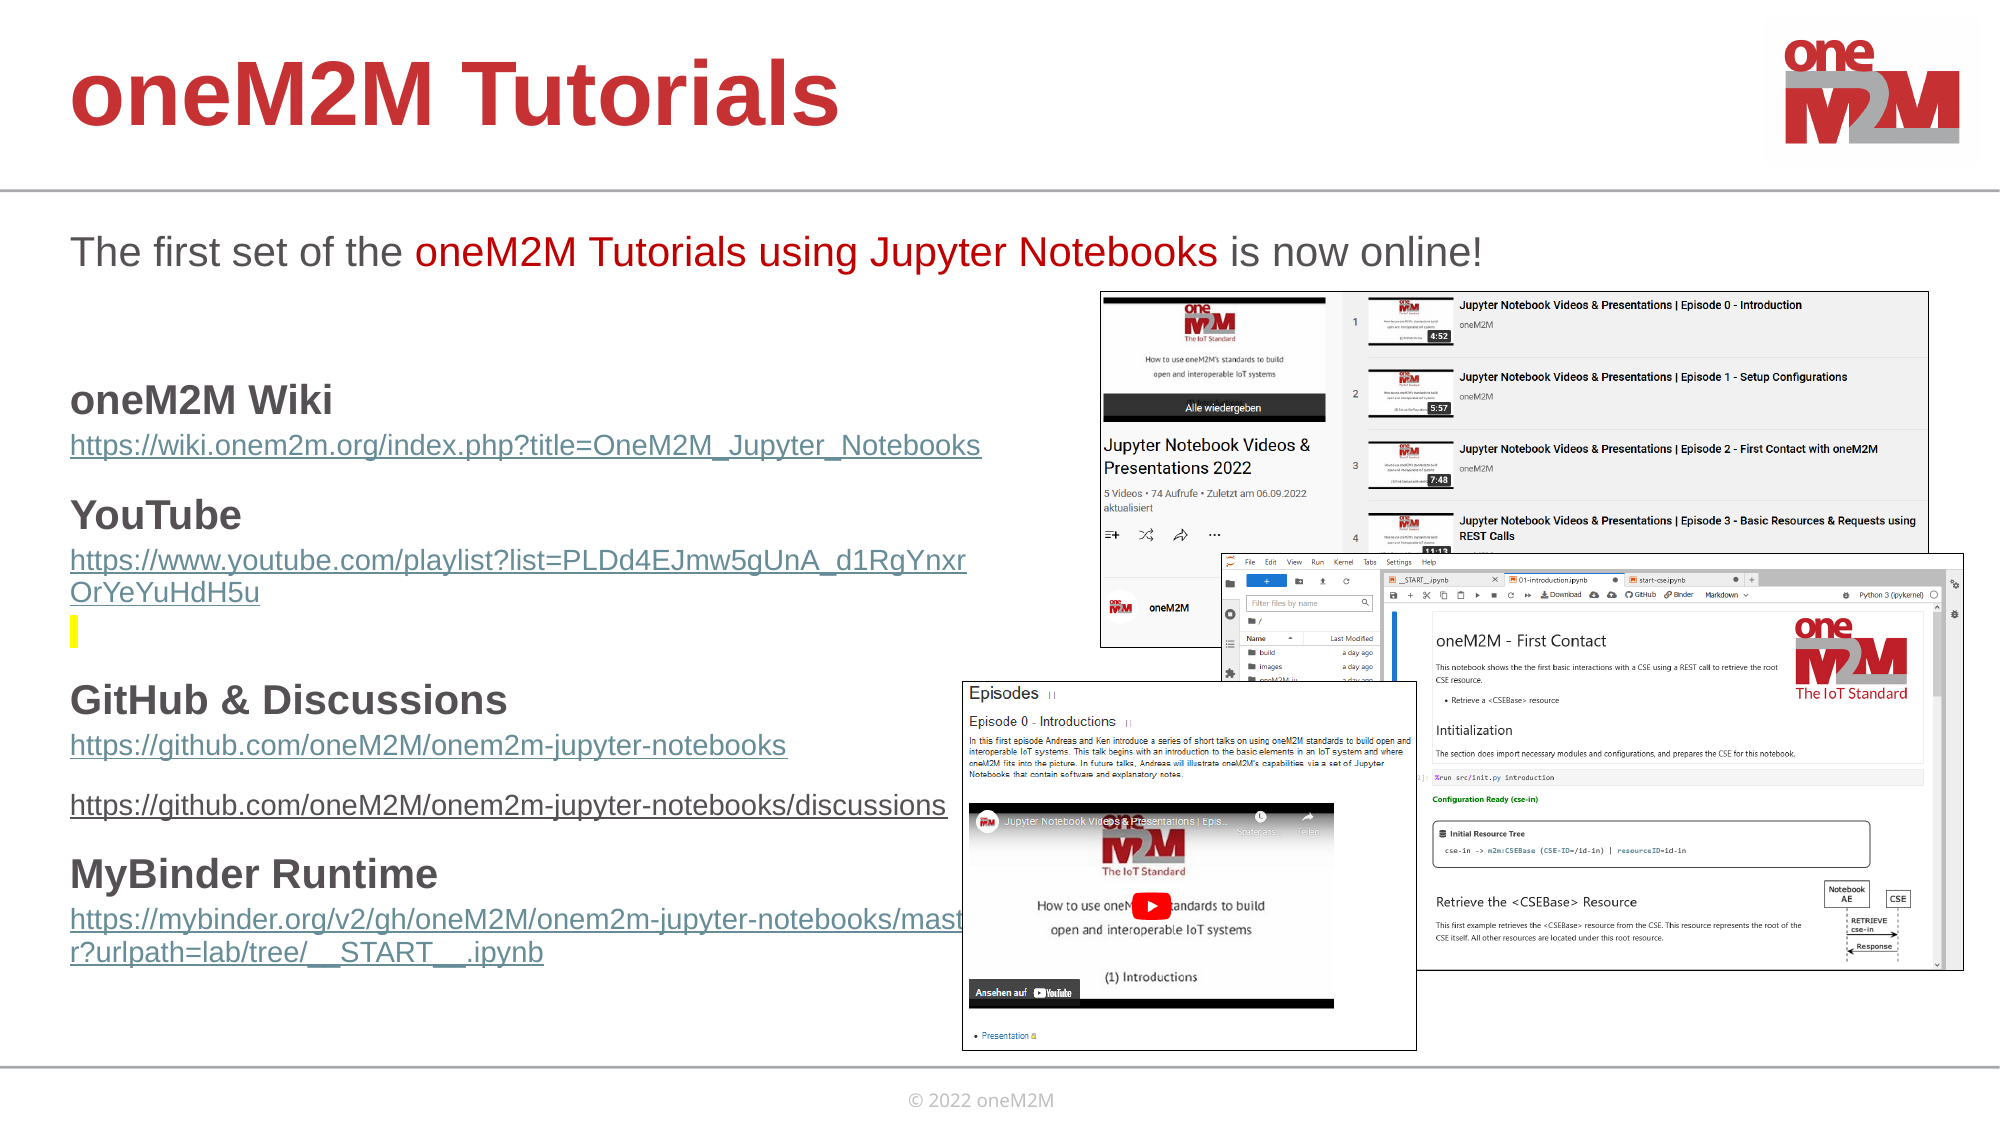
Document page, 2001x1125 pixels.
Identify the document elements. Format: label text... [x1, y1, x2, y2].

text_box oneM2M Wiki https://wiki.onem2m.org/index.php?title=OneM2M_Jupyter_Notebooks YouTube https://www.youtube.com/playlist?list=PLDd4EJmw5gUnA_d1RgYnxrOrYeYuHdH5u GitHub & Discussions https://github.com/oneM2M/onem2m-jupyter-notebooks https://github.com/oneM2M/onem2m-jupyter-notebooks/discussions MyBinder Runtime https://mybinder.org/v2/gh/oneM2M/onem2m-jupyter-notebooks/master?urlpath=lab/tree/__START__.ipynb [54, 360, 1000, 1012]
picture [962, 291, 1964, 1051]
picture [1763, 17, 1981, 166]
text_box The first set of the oneM2M Tutorials using Jupyter Notebooks is now online! [54, 211, 1515, 312]
text_box oneM2M Tutorials [54, 0, 1372, 193]
